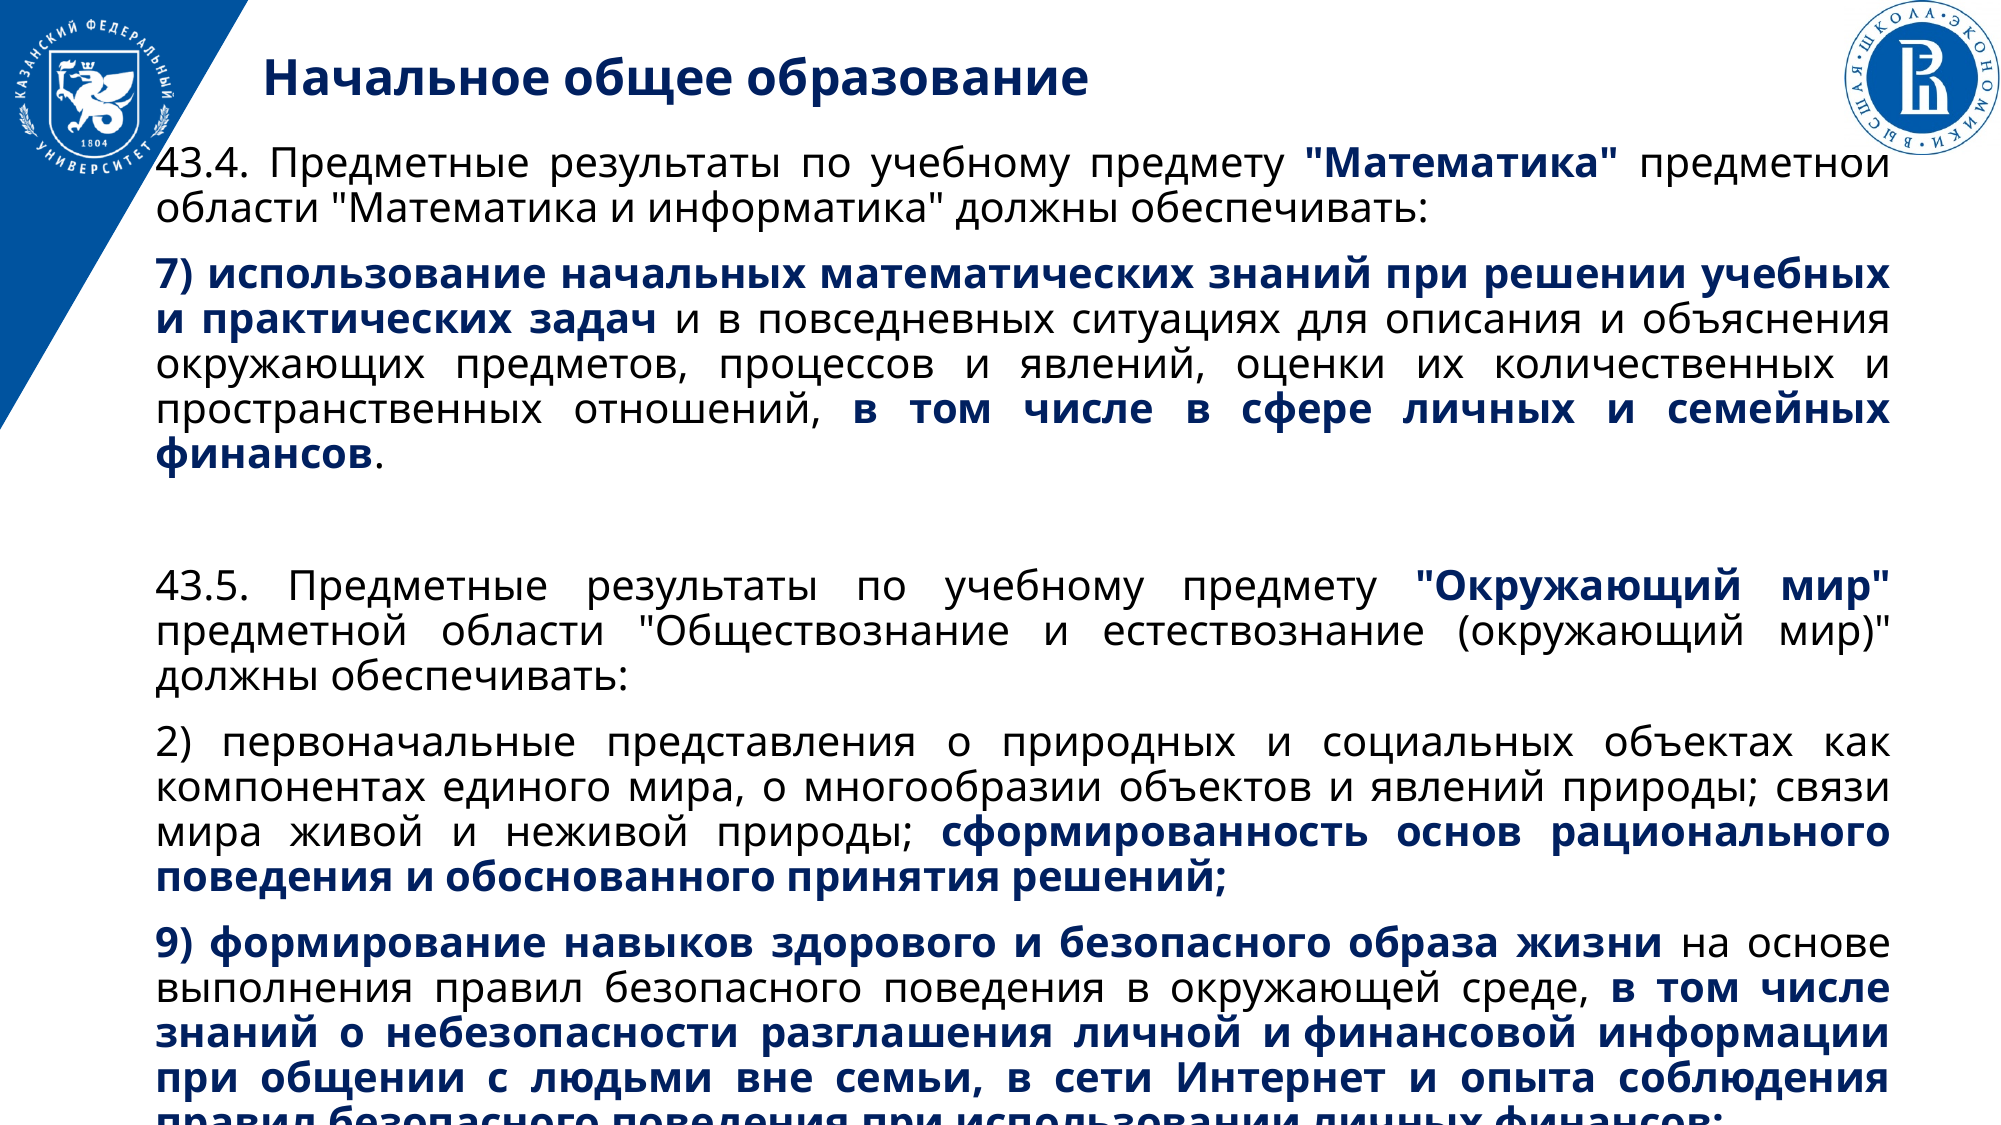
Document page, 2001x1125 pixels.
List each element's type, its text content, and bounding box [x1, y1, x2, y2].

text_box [0, 0, 249, 430]
list 43.4. Предметные результаты по учебному предмету "Математика" предметной области "Математика и информатика" должны обеспечивать: 7) использование начальных математических знаний при решении учебных и практических задач и в повседневных ситуациях для описания и объяснения окружающих предметов, процессов и явлений, оценки их количественных и пространственных отношений, в том числе в сфере личных и семейных финансов. 43.5. Предметные результаты по учебному предмету "Окружающий мир" предметной области "Обществознание и естествознание (окружающий мир)" должны обеспечивать: 2) первоначальные представления о природных и социальных объектах как компонентах единого мира, о многообразии объектов и явлений природы; связи мира живой и неживой природы; сформированность основ рационального поведения и обоснованного принятия решений; 9) формирование навыков здорового и безопасного образа жизни на основе выполнения правил безопасного поведения в окружающей среде, в том числе знаний о небезопасности разглашения личной и финансовой информации при общении с людьми вне семьи, в сети Интернет и опыта соблюдения правил безопасного поведения при использовании личных финансов; [140, 134, 1907, 1071]
picture [1844, 0, 2000, 155]
text_box Начальное общее образование [249, 38, 1333, 113]
